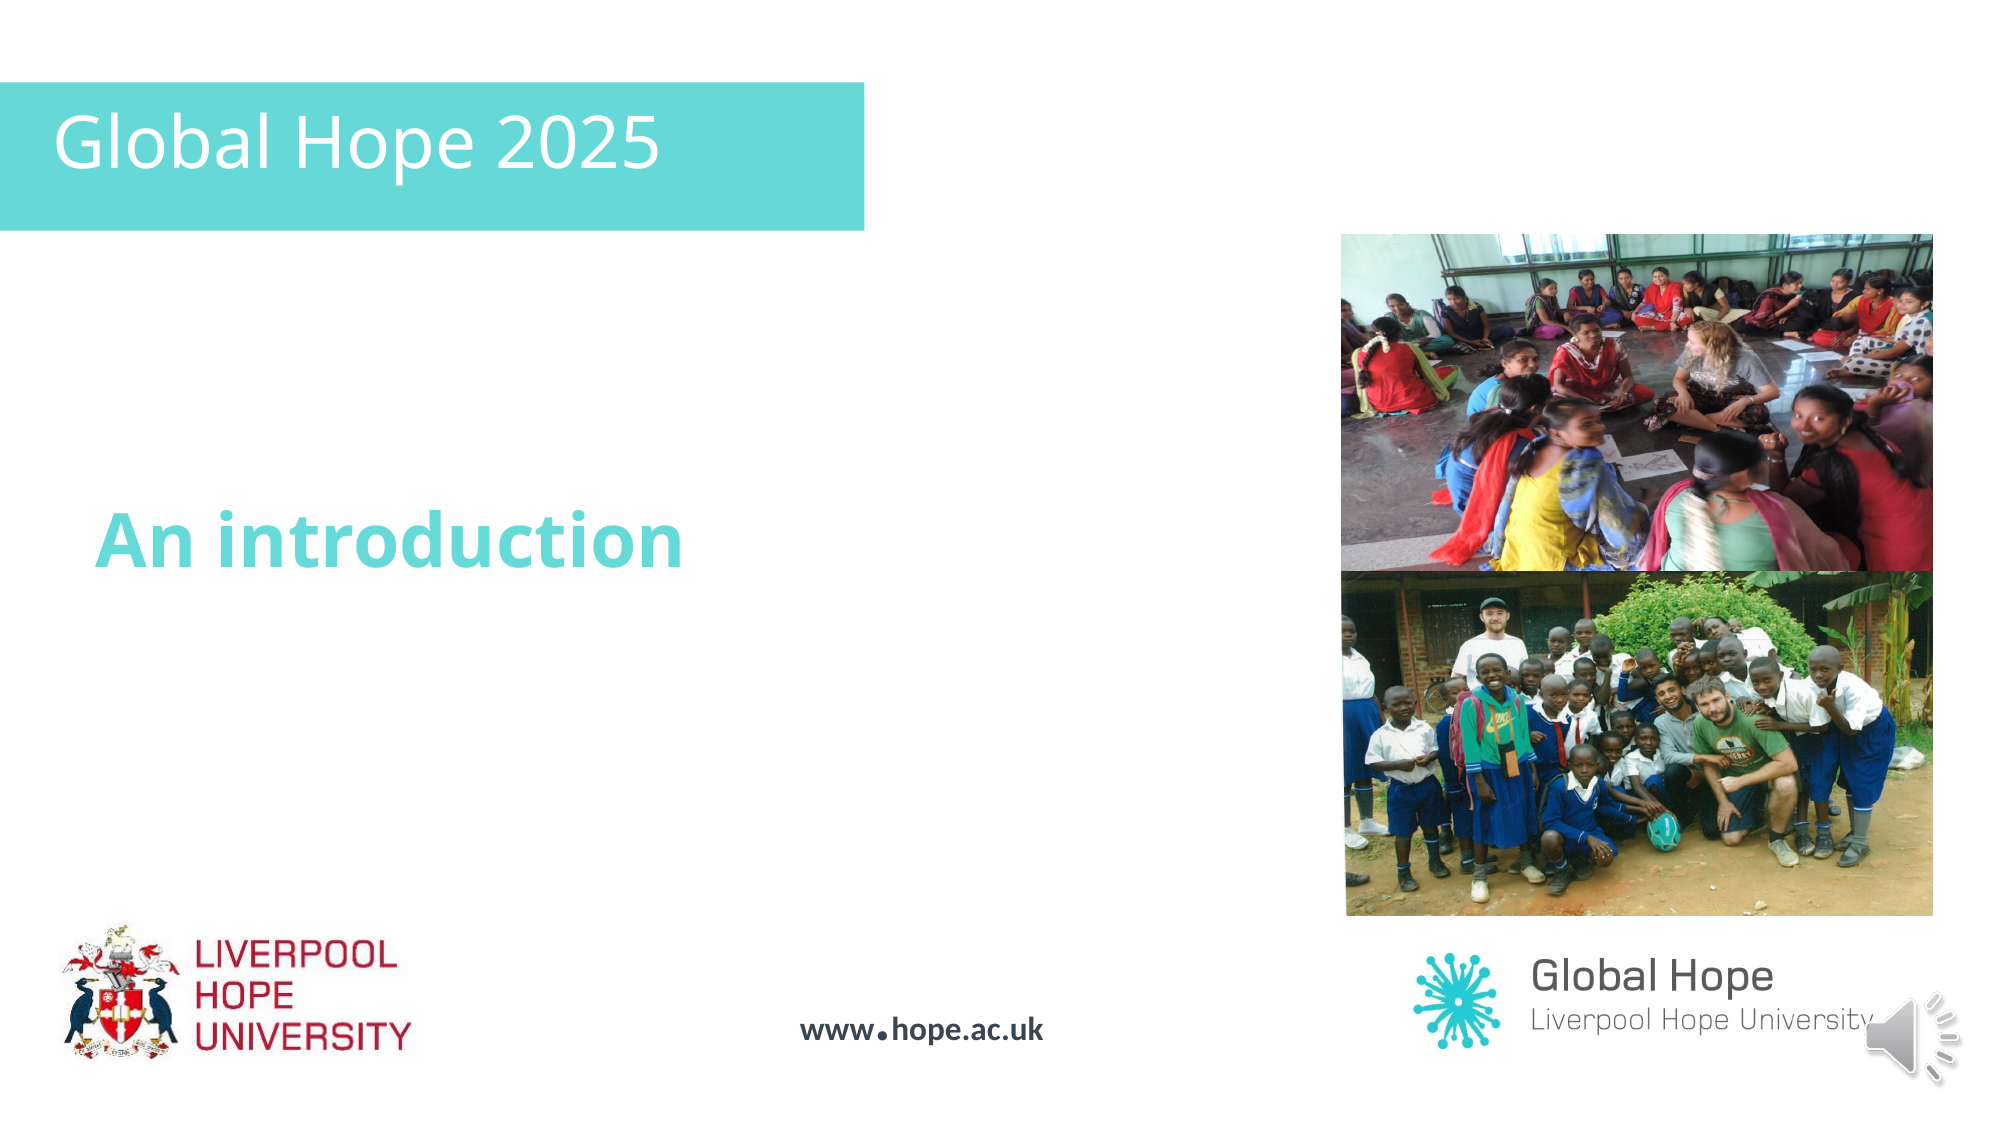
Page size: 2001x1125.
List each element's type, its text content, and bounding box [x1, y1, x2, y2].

picture [1340, 234, 1934, 916]
text_box An introduction [80, 234, 844, 680]
picture [1411, 950, 1965, 1090]
list Global Hope 2025 [37, 98, 844, 205]
picture [59, 922, 415, 1062]
